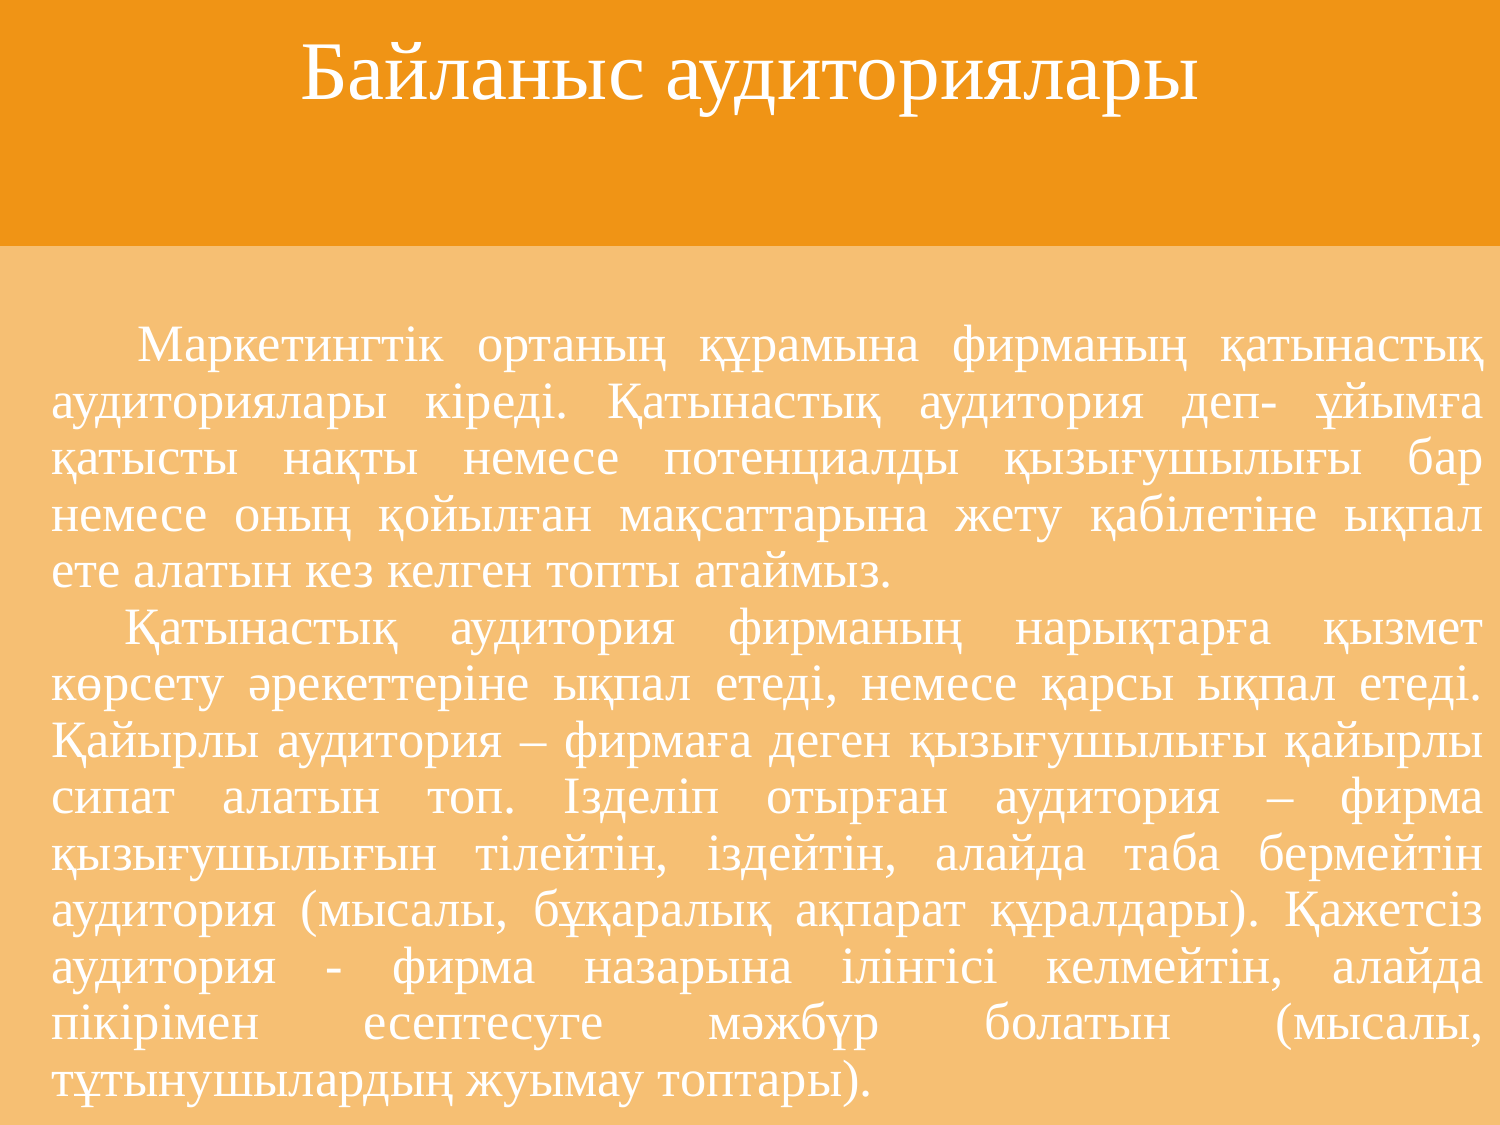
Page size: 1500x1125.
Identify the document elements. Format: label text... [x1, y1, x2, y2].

title Байланыс аудиториялары [0, 0, 1500, 246]
list Маркетингтік ортаның құрамына фирманың қатынастық аудиториялары кіреді. Қатынастық аудитория деп- ұйымға қатысты нақты немесе потенциалды қызығушылығы бар немесе оның қойылған мақсаттарына жету қабілетіне ықпал ете алатын кез келген топты атаймыз. Қатынастық аудитория фирманың нарықтарға қызмет көрсету әрекеттеріне ықпал етеді, немесе қарсы ықпал етеді. Қайырлы аудитория – фирмаға деген қызығушылығы қайырлы сипат алатын топ. Ізделіп отырған аудитория – фирма қызығушылығын тілейтін, іздейтін, алайда таба бермейтін аудитория (мысалы, бұқаралық ақпарат құралдары). Қажетсіз аудитория - фирма назарына ілінгісі келмейтін, алайда пікірімен есептесуге мәжбүр болатын (мысалы, тұтынушылардың жуымау топтары). [0, 246, 1500, 1125]
